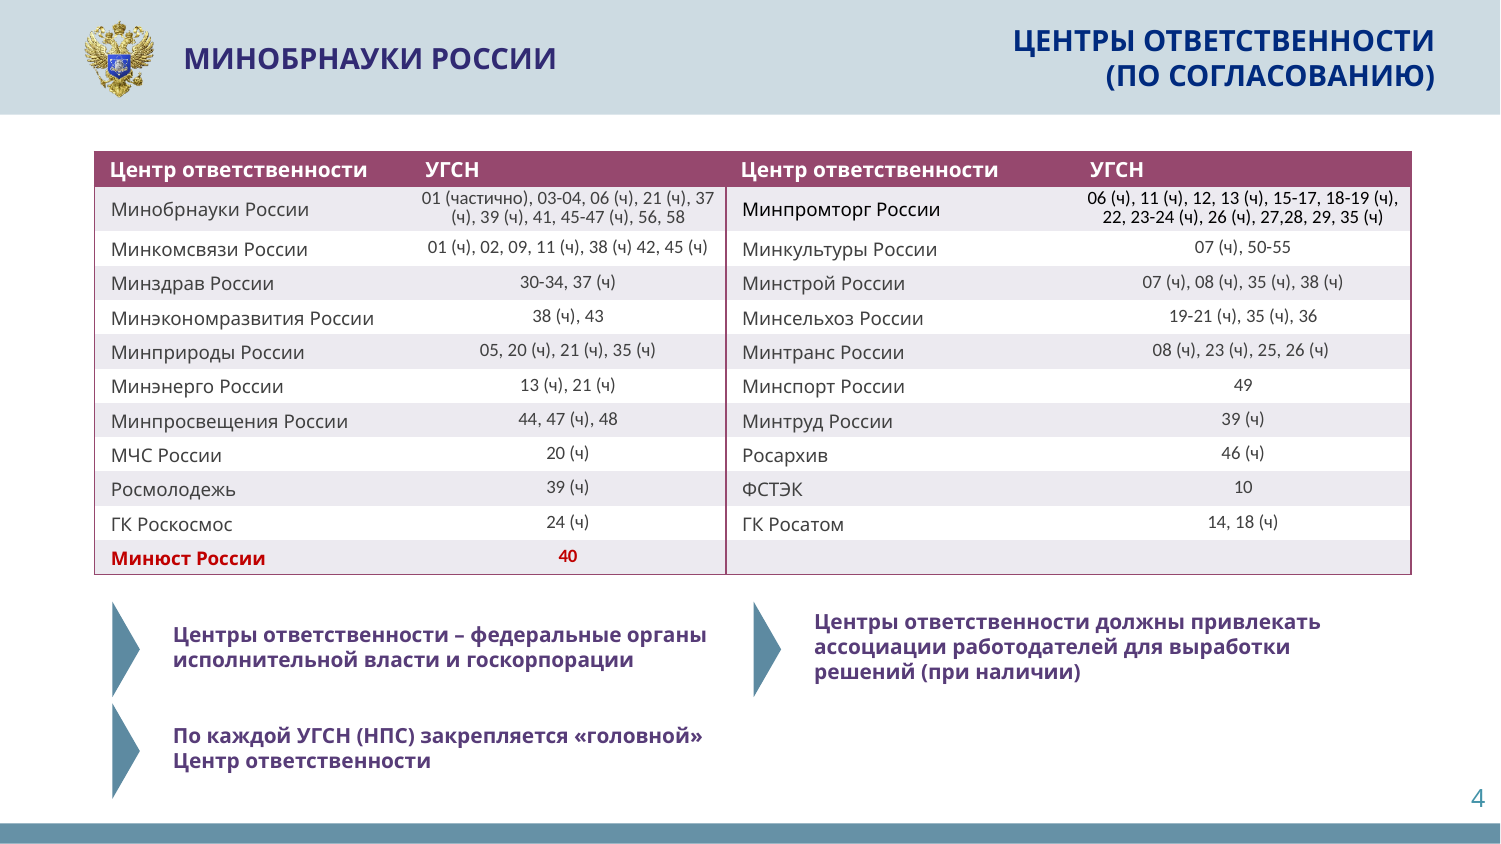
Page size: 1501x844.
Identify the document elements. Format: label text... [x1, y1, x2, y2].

table_cell Минтранс России [727, 334, 1075, 369]
table_cell Минтруд России [727, 403, 1075, 437]
table_cell 01 (ч), 02, 09, 11 (ч), 38 (ч) 42, 45 (ч) [410, 231, 725, 266]
table_cell 46 (ч) [1075, 437, 1410, 471]
table_cell 39 (ч) [1075, 403, 1410, 437]
table_header УГСН [410, 153, 725, 185]
table_cell 39 (ч) [410, 471, 725, 506]
table_cell 07 (ч), 50-55 [1075, 231, 1410, 266]
table_cell Минэкономразвития России [95, 300, 410, 334]
table_header УГСН [1075, 153, 1410, 185]
table_cell Минпросвещения России [95, 403, 410, 437]
table_cell Росархив [727, 437, 1075, 471]
table_header Центр ответственности [727, 153, 1075, 185]
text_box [112, 601, 726, 698]
text_box [0, 0, 1501, 117]
table_cell 07 (ч), 08 (ч), 35 (ч), 38 (ч) [1075, 266, 1410, 300]
table_cell 49 [1075, 369, 1410, 403]
table_cell Минкомсвязи России [95, 231, 410, 266]
table_cell 05, 20 (ч), 21 (ч), 35 (ч) [410, 334, 725, 369]
table_cell Минюст России [95, 540, 410, 574]
table_cell 24 (ч) [410, 506, 725, 540]
table_cell Минприроды России [95, 334, 410, 369]
table_cell [1075, 540, 1410, 574]
text_box 4 [1435, 775, 1501, 821]
table_cell 13 (ч), 21 (ч) [410, 369, 725, 403]
table_cell 10 [1075, 471, 1410, 506]
picture [82, 19, 155, 98]
table_cell 01 (частично), 03-04, 06 (ч), 21 (ч), 37 (ч), 39 (ч), 41, 45-47 (ч), 56, 58 [410, 187, 725, 231]
text_box МИНОБРНАУКИ РОССИИ [168, 19, 656, 97]
table_cell Минэнерго России [95, 369, 410, 403]
table_cell Минкультуры России [727, 231, 1075, 266]
table_cell Минздрав России [95, 266, 410, 300]
table_cell 20 (ч) [410, 437, 725, 471]
table_cell 19-21 (ч), 35 (ч), 36 [1075, 300, 1410, 334]
table_cell ГК Роскосмос [95, 506, 410, 540]
table_cell 06 (ч), 11 (ч), 12, 13 (ч), 15-17, 18-19 (ч), 22, 23-24 (ч), 26 (ч), 27,28, 29, 35 (ч) [1075, 187, 1410, 231]
table_cell 38 (ч), 43 [410, 300, 725, 334]
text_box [112, 703, 726, 800]
text_box ЦЕНТРЫ ОТВЕТСТВЕННОСТИ (ПО СОГЛАСОВАНИЮ) [656, 0, 1451, 115]
table_cell 08 (ч), 23 (ч), 25, 26 (ч) [1075, 334, 1410, 369]
table_cell ГК Росатом [727, 506, 1075, 540]
text_box [0, 821, 1501, 844]
table_cell Минпромторг России [727, 187, 1075, 231]
table_cell 14, 18 (ч) [1075, 506, 1410, 540]
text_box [753, 601, 1367, 698]
table_cell Минобрнауки России [95, 187, 410, 231]
table_header Центр ответственности [95, 153, 410, 185]
table_cell [727, 540, 1075, 574]
table_cell МЧС России [95, 437, 410, 471]
table_cell 40 [410, 540, 725, 574]
table_cell Минспорт России [727, 369, 1075, 403]
table_cell ФСТЭК [727, 471, 1075, 506]
table_cell Минсельхоз России [727, 300, 1075, 334]
table_cell Минстрой России [727, 266, 1075, 300]
table_cell 44, 47 (ч), 48 [410, 403, 725, 437]
table_cell Росмолодежь [95, 471, 410, 506]
table_cell 30-34, 37 (ч) [410, 266, 725, 300]
